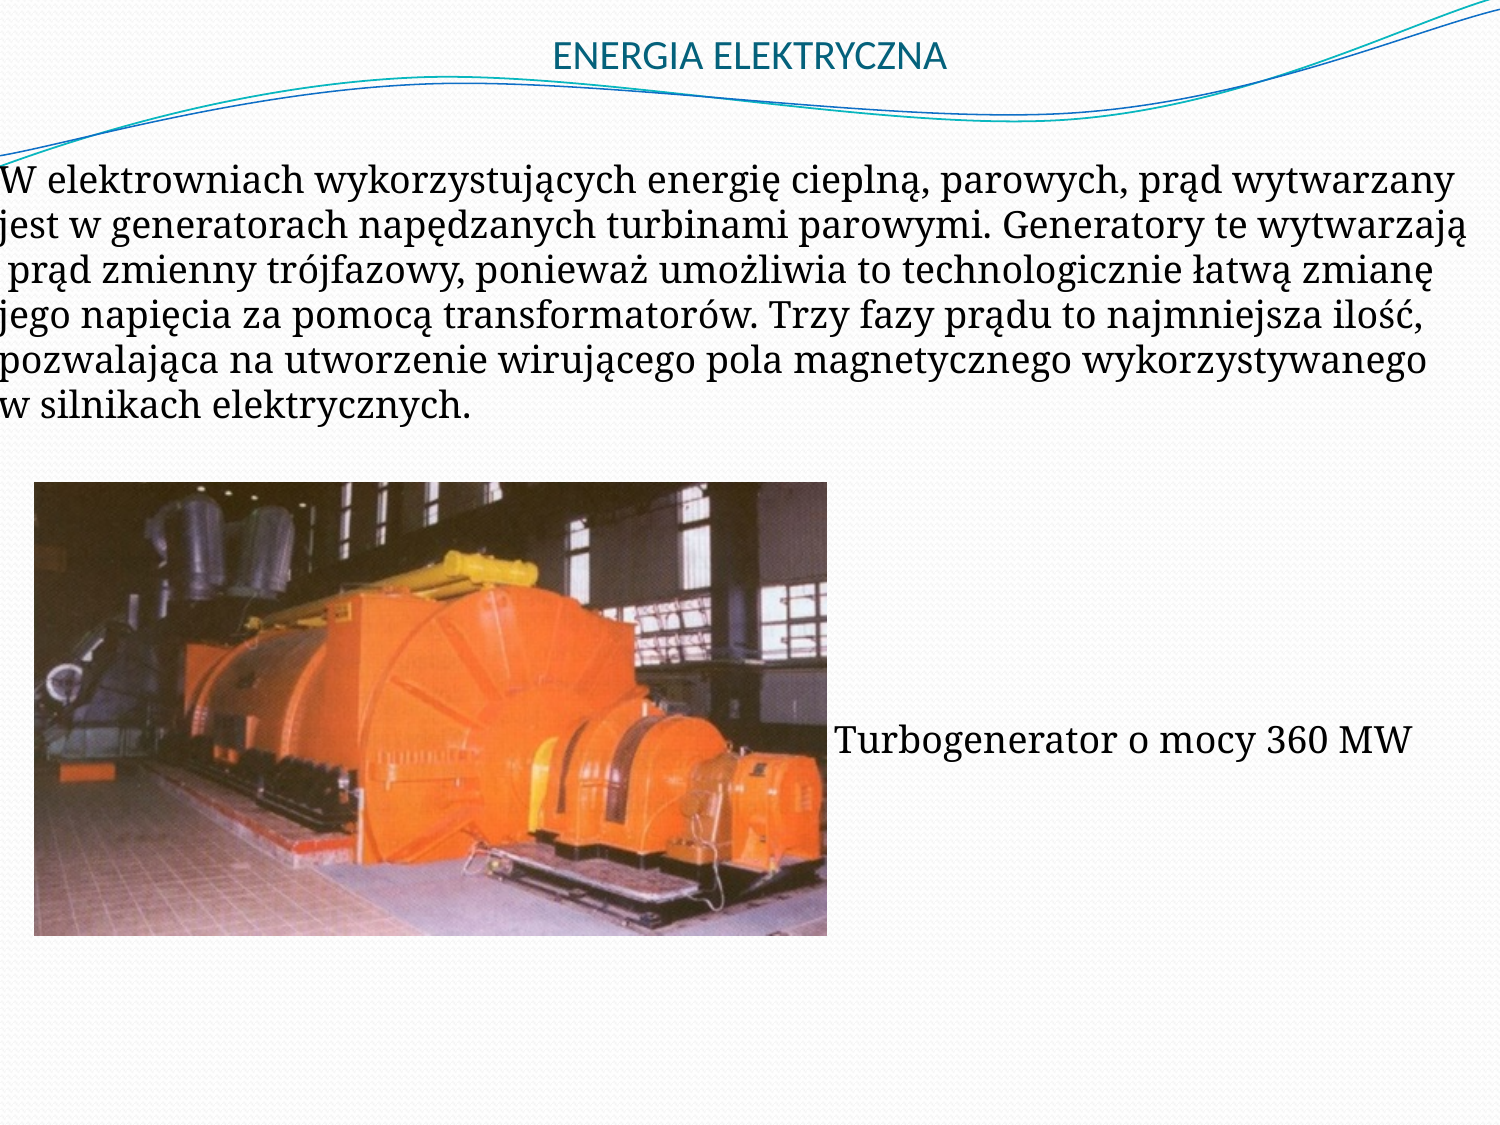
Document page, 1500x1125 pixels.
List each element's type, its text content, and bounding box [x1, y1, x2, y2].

title ENERGIA ELEKTRYCZNA [75, 45, 1425, 79]
text_box Turbogenerator o mocy 360 MW [834, 708, 1429, 769]
picture [34, 482, 828, 936]
text_box W elektrowniach wykorzystujących energię cieplną, parowych, prąd wytwarzany jest w generatorach napędzanych turbinami parowymi. Generatory te wytwarzają prąd zmienny trójfazowy, ponieważ umożliwia to technologicznie łatwą zmianę jego napięcia za pomocą transformatorów. Trzy fazy prądu to najmniejsza ilość, pozwalająca na utworzenie wirującego pola magnetycznego wykorzystywanego w silnikach elektrycznych. [0, 148, 1484, 434]
